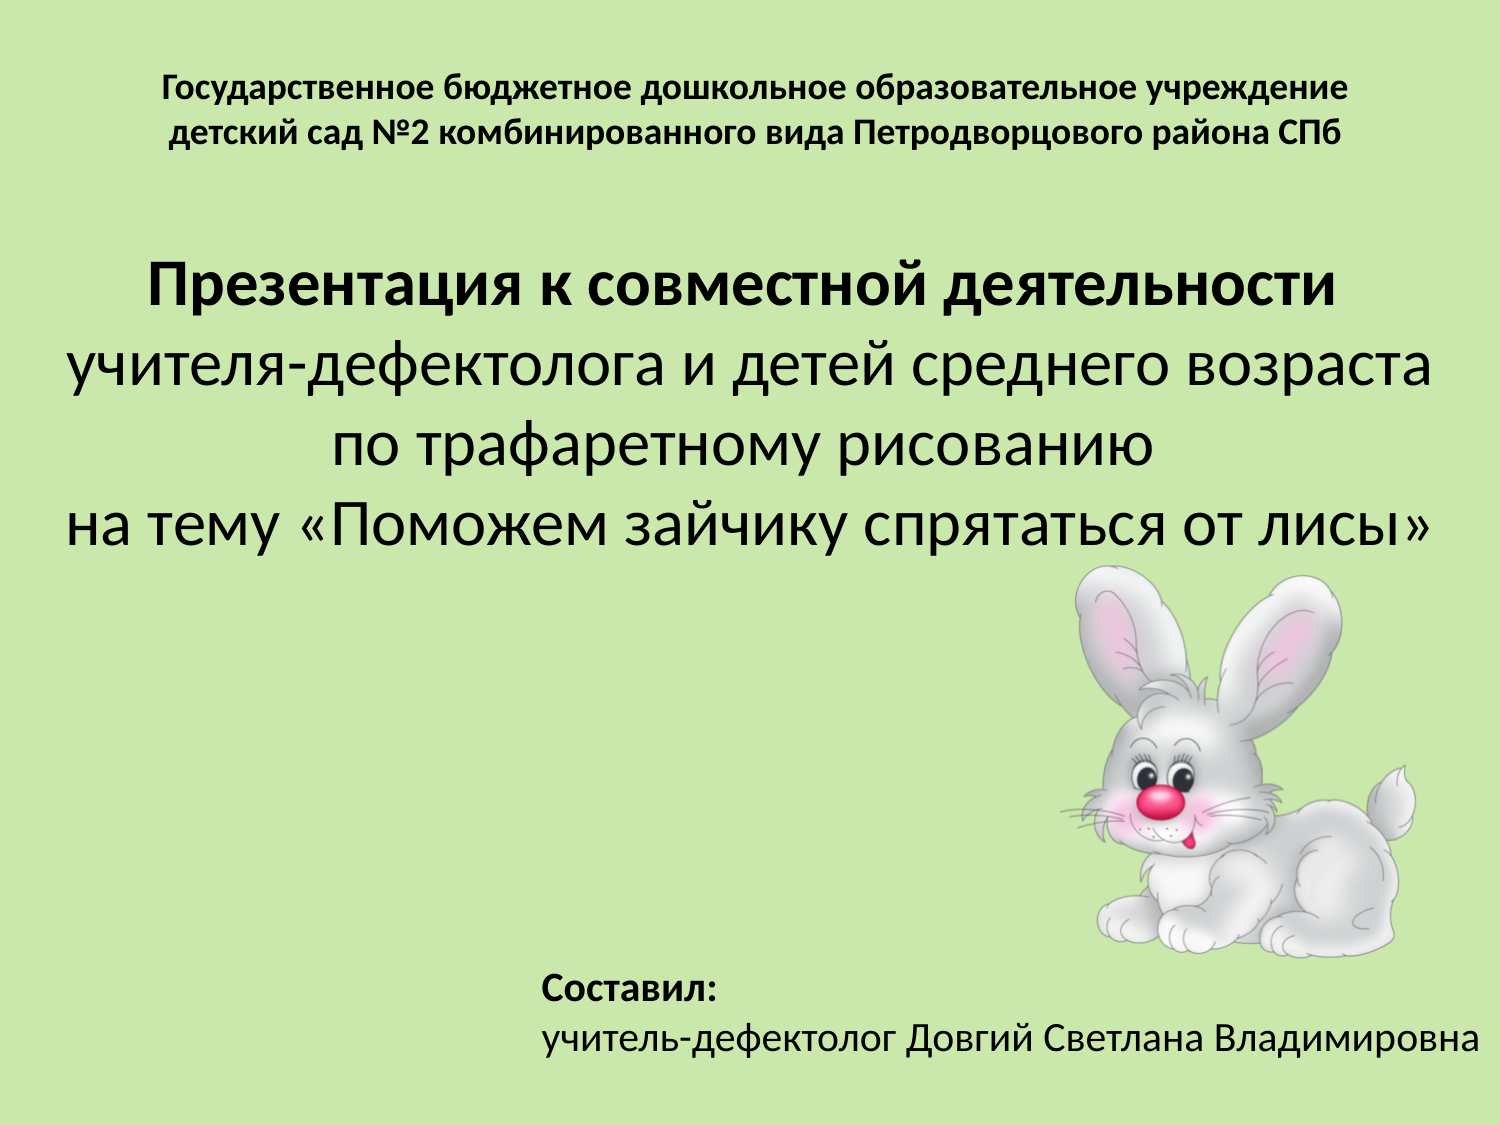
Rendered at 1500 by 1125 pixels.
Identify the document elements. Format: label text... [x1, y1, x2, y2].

text_box Государственное бюджетное дошкольное образовательное учреждение детский сад №2 комбинированного вида Петродворцового района СПб [100, 54, 1412, 160]
text_box Презентация к совместной деятельности учителя-дефектолога и детей среднего возраста по трафаретному рисованию на тему «Поможем зайчику спрятаться от лисы» [50, 231, 1452, 567]
text_box Составил: учитель-дефектолог Довгий Светлана Владимировна [526, 952, 1496, 1068]
picture [1056, 562, 1421, 964]
